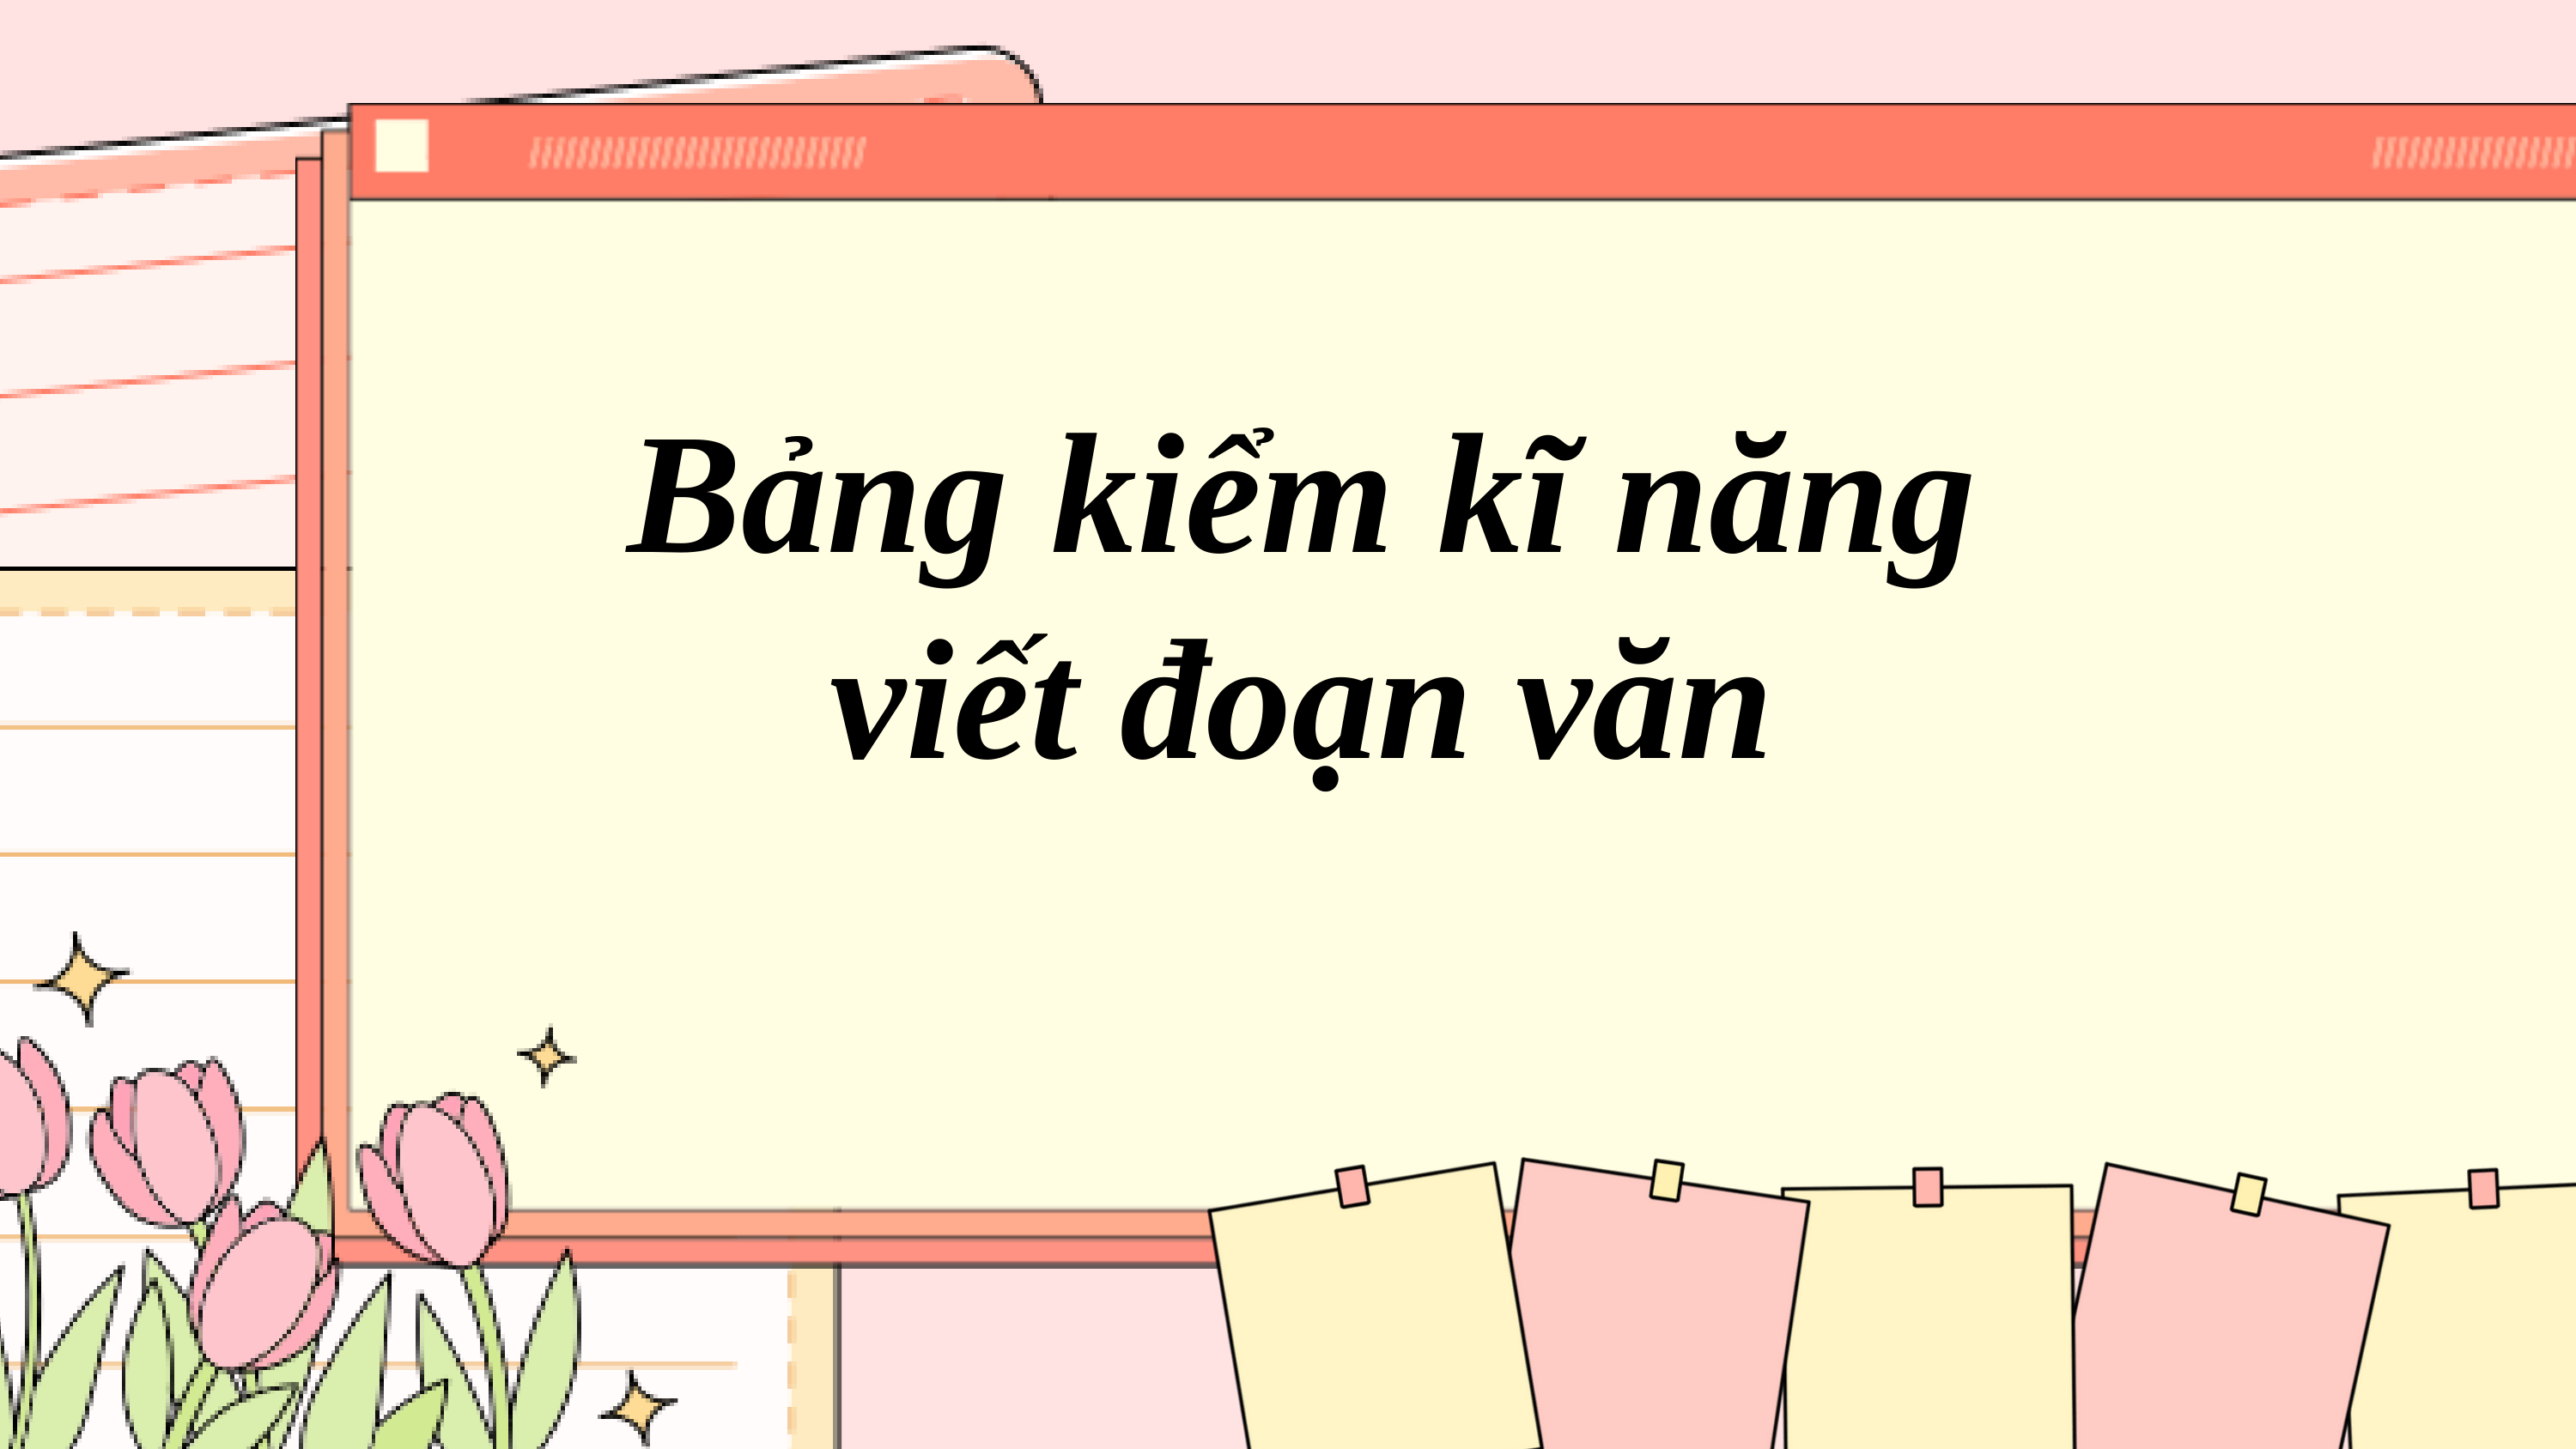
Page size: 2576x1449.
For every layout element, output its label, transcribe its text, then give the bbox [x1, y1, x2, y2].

text_box [1206, 1156, 2576, 1449]
text_box [0, 41, 1130, 567]
text_box [678, 1269, 842, 1449]
text_box [0, 567, 295, 931]
text_box [0, 931, 678, 1449]
text_box [295, 103, 2576, 1269]
text_box Bảng kiểm kĩ năng viết đoạn văn [483, 380, 2055, 793]
